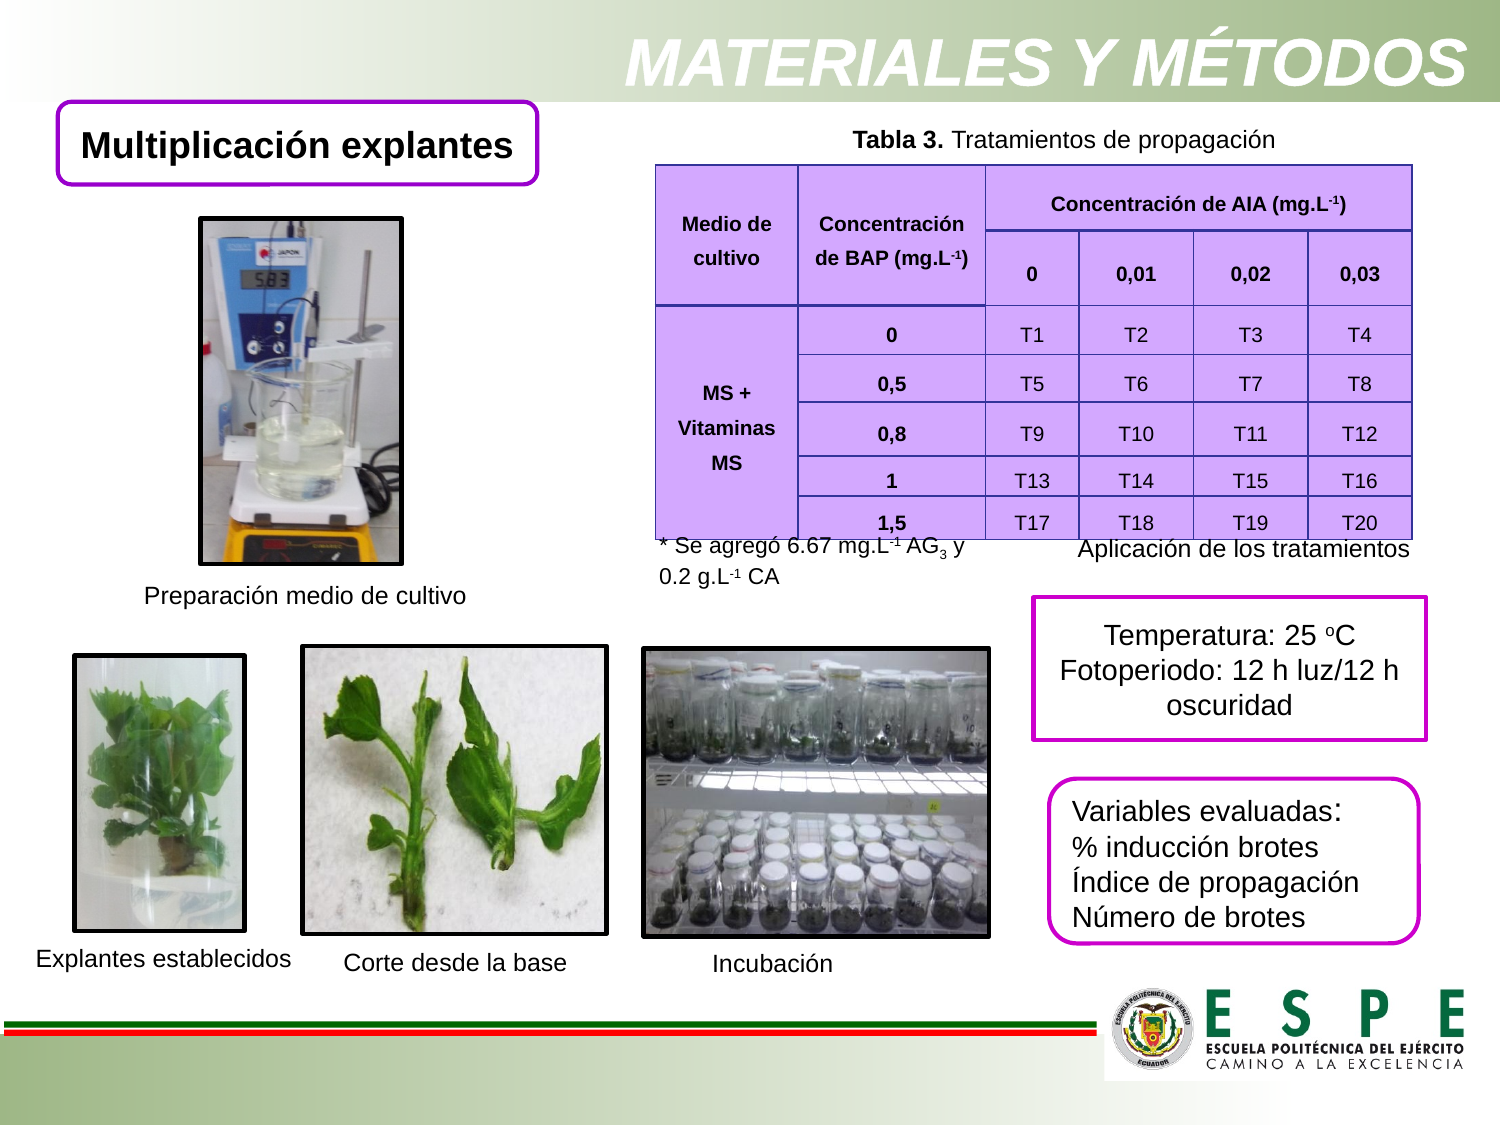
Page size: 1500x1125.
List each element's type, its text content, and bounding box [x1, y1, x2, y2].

picture [645, 650, 987, 935]
picture [202, 220, 400, 562]
table_cell T2 [1080, 306, 1193, 354]
table_cell MS + Vitaminas MS [656, 307, 797, 523]
text_box Temperatura: 25 oC Fotoperiodo: 12 h luz/12 h oscuridad [1031, 595, 1428, 742]
table_cell 1 [799, 457, 985, 495]
table_cell T8 [1309, 355, 1411, 401]
text_box Tabla 3. Tratamientos de propagación [837, 115, 1365, 161]
table_cell 0,01 [1080, 232, 1193, 305]
title MATERIALES Y MÉTODOS [133, 11, 1484, 104]
table_cell T11 [1194, 403, 1307, 455]
table_cell T20 [1309, 497, 1411, 524]
table_cell 1,5 [799, 497, 985, 523]
text_box Aplicación de los tratamientos [1062, 524, 1442, 570]
table_cell T19 [1194, 497, 1307, 524]
table_cell T9 [986, 403, 1078, 455]
table_cell 0,8 [799, 403, 985, 455]
table_cell T17 [986, 497, 1078, 539]
table_cell T3 [1194, 306, 1307, 354]
table_cell 0 [799, 307, 985, 354]
table_cell T1 [986, 306, 1078, 354]
text_box Preparación medio de cultivo [129, 571, 496, 617]
table_cell T6 [1080, 355, 1193, 401]
table_cell T15 [1194, 457, 1307, 495]
table_cell T13 [986, 457, 1078, 495]
table_cell T18 [1080, 497, 1193, 524]
table_cell T5 [986, 355, 1078, 401]
table_cell T12 [1309, 403, 1411, 455]
text_box Explantes establecidos [20, 934, 328, 980]
text_box Multiplicación explantes [55, 99, 540, 187]
table_cell T10 [1080, 403, 1193, 455]
table_cell T4 [1309, 306, 1411, 354]
table_cell T7 [1194, 355, 1307, 401]
table_cell T14 [1080, 457, 1193, 495]
table_cell 0,02 [1194, 232, 1307, 305]
table_cell 0,5 [799, 355, 985, 401]
table_header Medio de cultivo [656, 166, 797, 304]
table_cell 0,03 [1309, 232, 1411, 305]
table_cell 0 [986, 232, 1078, 305]
picture [304, 647, 605, 932]
text_box Incubación [697, 943, 946, 985]
picture [1104, 976, 1483, 1081]
table_header Concentración de AIA (mg.L-1) [986, 166, 1411, 229]
table_header Concentración de BAP (mg.L-1) [799, 166, 985, 304]
text_box Variables evaluadas: % inducción brotes Índice de propagación Número de brotes. [1047, 776, 1421, 946]
text_box * Se agregó 6.67 mg.L-1 AG3 y 0.2 g.L-1 CA [644, 523, 1019, 597]
picture [76, 657, 243, 929]
table_cell T16 [1309, 457, 1411, 495]
text_box Corte desde la base [328, 939, 636, 985]
